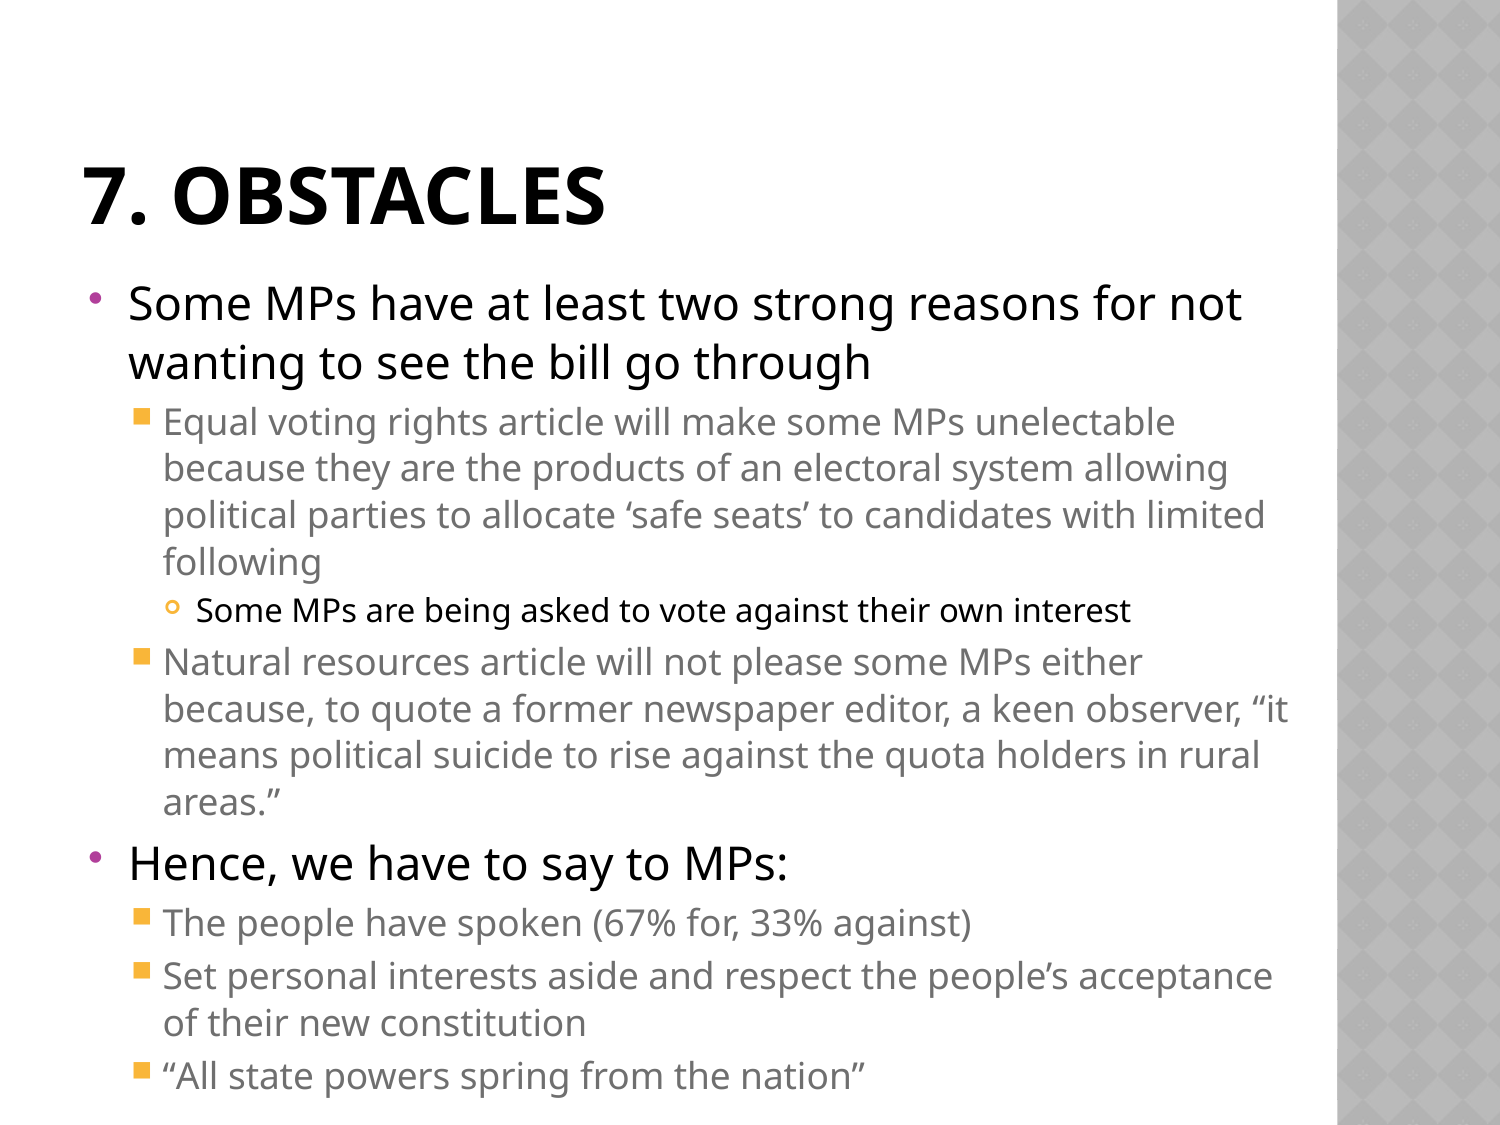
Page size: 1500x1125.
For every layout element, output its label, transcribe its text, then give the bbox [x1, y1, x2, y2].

list Some MPs have at least two strong reasons for not wanting to see the bill go through Equal voting rights article will make some MPs unelectable because they are the products of an electoral system allowing political parties to allocate ‘safe seats’ to candidates with limited following Some MPs are being asked to vote against their own interest Natural resources article will not please some MPs either because, to quote a former newspaper editor, a keen observer, “it means political suicide to rise against the quota holders in rural areas.” Hence, we have to say to MPs: The people have spoken (67% for, 33% against) Set personal interests aside and respect the people’s acceptance of their new constitution “All state powers spring from the nation” [75, 264, 1306, 1106]
title 7. obstacles [75, 52, 1263, 240]
